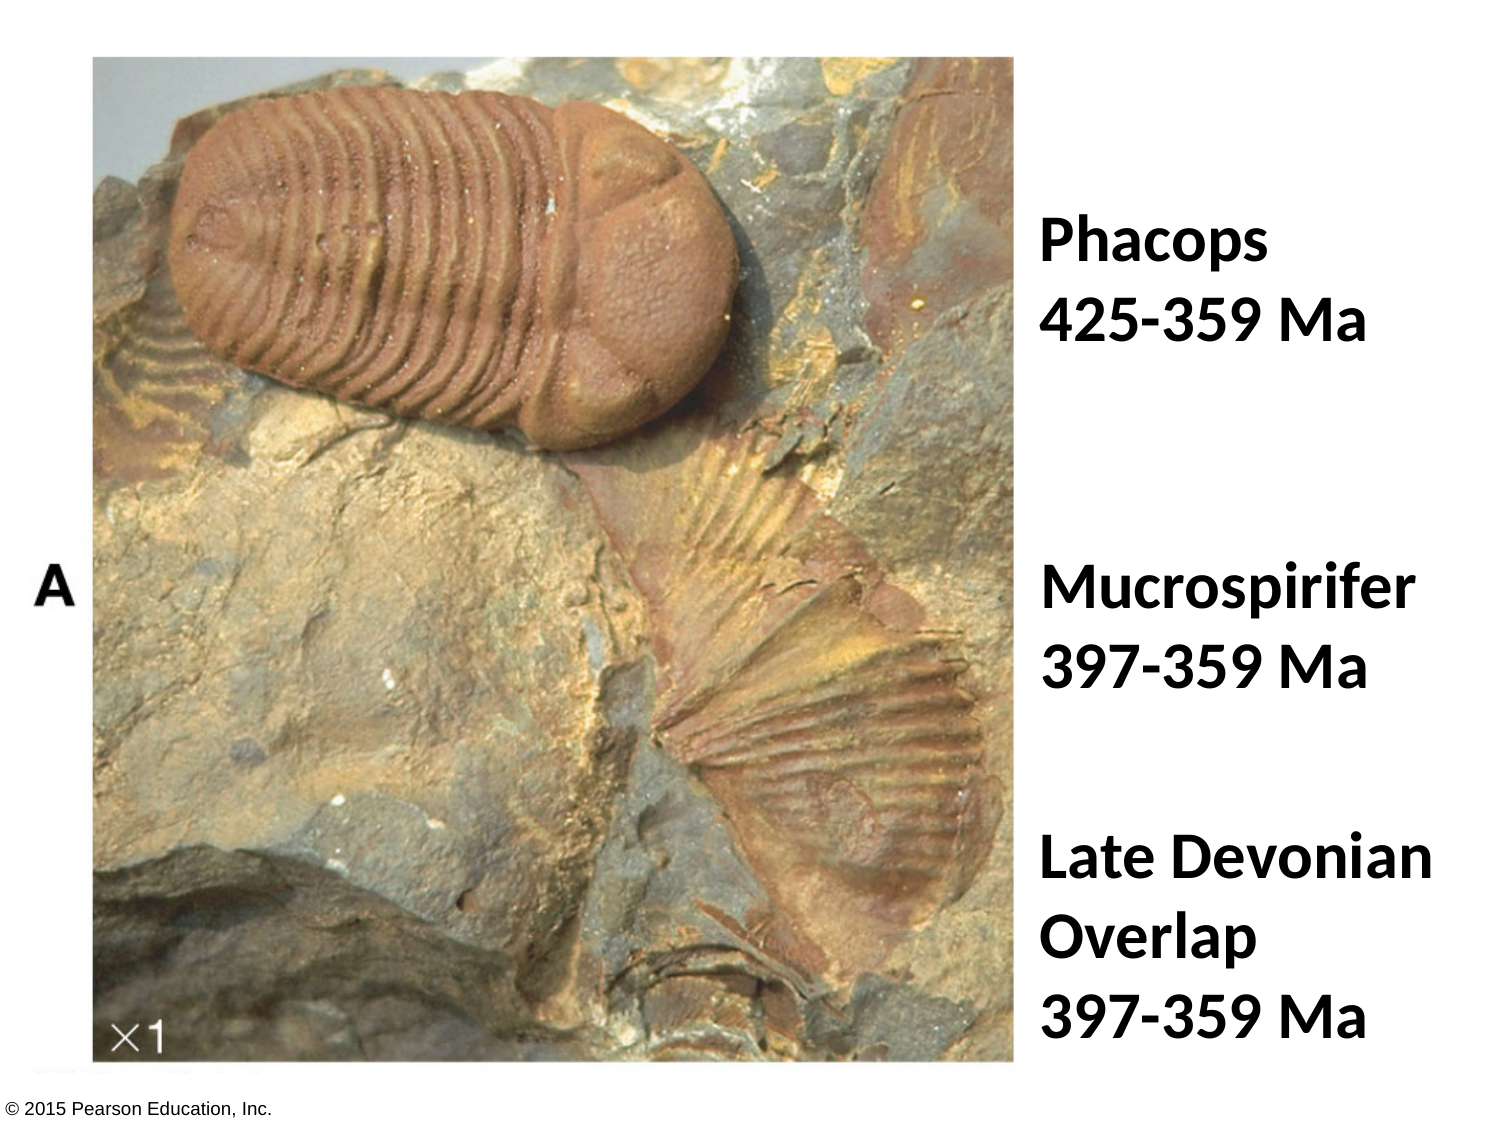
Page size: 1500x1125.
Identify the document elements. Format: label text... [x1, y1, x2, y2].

text_box Phacops 425-359 Ma [1024, 187, 1442, 363]
text_box Late Devonian Overlap 397-359 Ma [1024, 804, 1463, 1060]
picture [24, 50, 1021, 1075]
text_box Mucrospirifer 397-359 Ma [1025, 534, 1443, 710]
